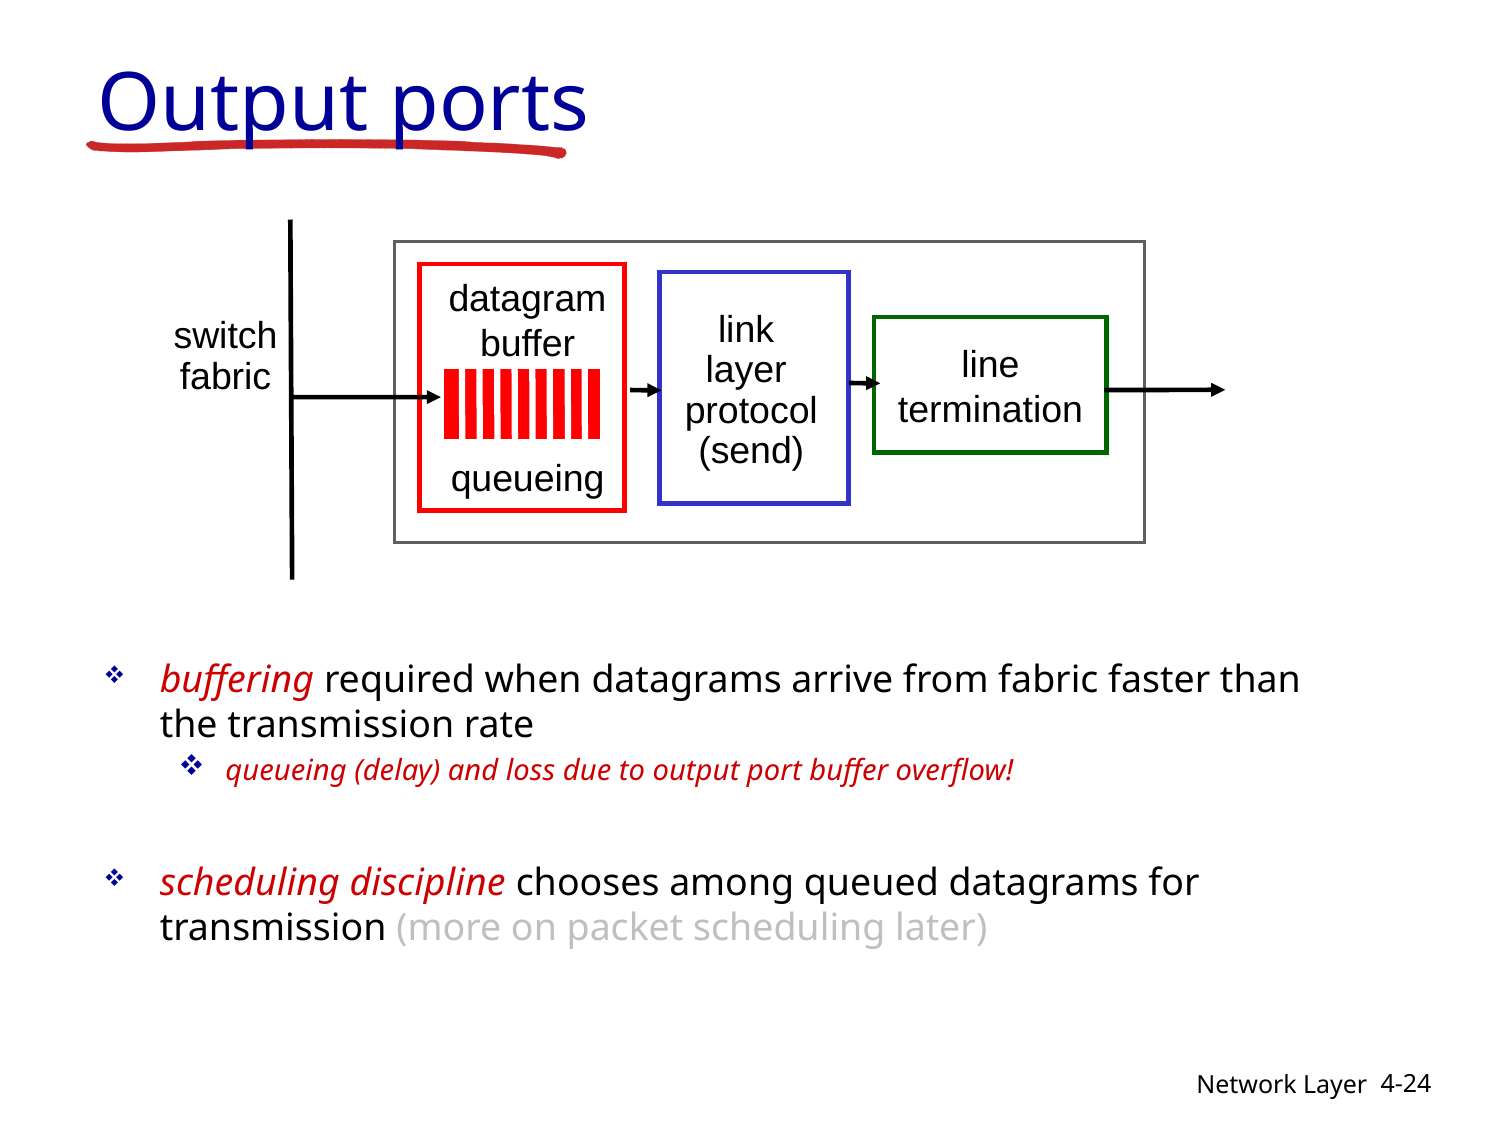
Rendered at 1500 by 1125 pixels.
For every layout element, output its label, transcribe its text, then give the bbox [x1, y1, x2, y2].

text_box switch fabric [139, 289, 313, 425]
text_box [659, 272, 849, 504]
text_box [630, 384, 662, 397]
list buffering required when datagrams arrive from fabric faster than the transmission rate queueing (delay) and loss due to output port buffer overflow! scheduling discipline chooses among queued datagrams for transmission (more on packet scheduling later) [88, 647, 1364, 798]
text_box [419, 263, 625, 512]
text_box [1104, 383, 1226, 397]
text_box [394, 241, 1145, 397]
slide_number 4-24 [1365, 1059, 1477, 1106]
picture [83, 134, 572, 164]
text_box [848, 377, 881, 390]
text_box [394, 384, 1145, 543]
title Output ports [82, 41, 1358, 155]
text_box line termination [874, 316, 1107, 453]
footer Network Layer [907, 1060, 1383, 1109]
text_box link layer protocol (send) [664, 322, 838, 459]
